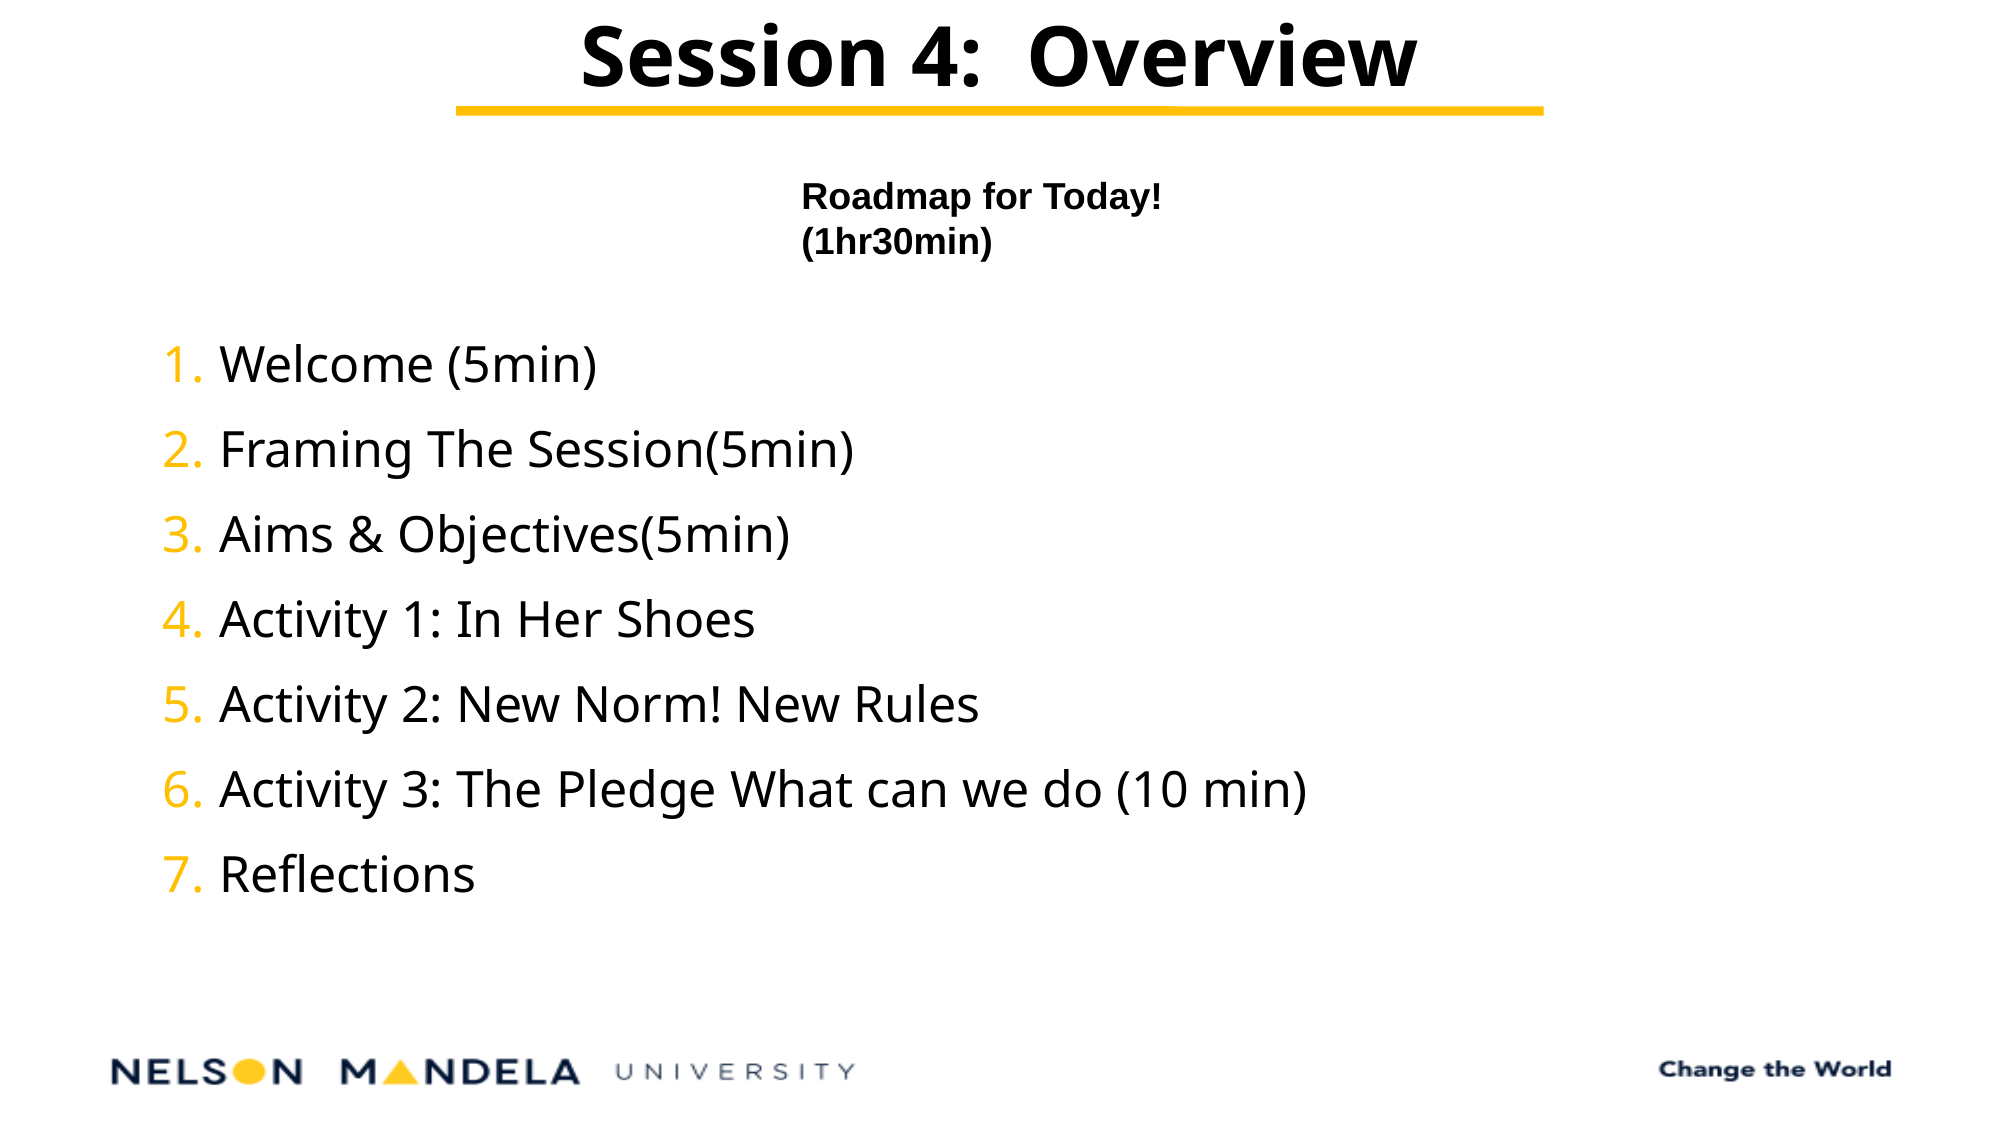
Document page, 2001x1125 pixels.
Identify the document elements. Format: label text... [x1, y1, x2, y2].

text_box Welcome (5min) Framing The Session(5min) Aims & Objectives(5min) Activity 1: In Her Shoes Activity 2: New Norm! New Rules Activity 3: The Pledge What can we do (10 min) Reflections [147, 259, 1619, 1125]
text_box [249, 2, 1750, 1097]
text_box Roadmap for Today! (1hr30min) [786, 164, 1212, 270]
text_box Session 4: Overview [381, 0, 1619, 111]
